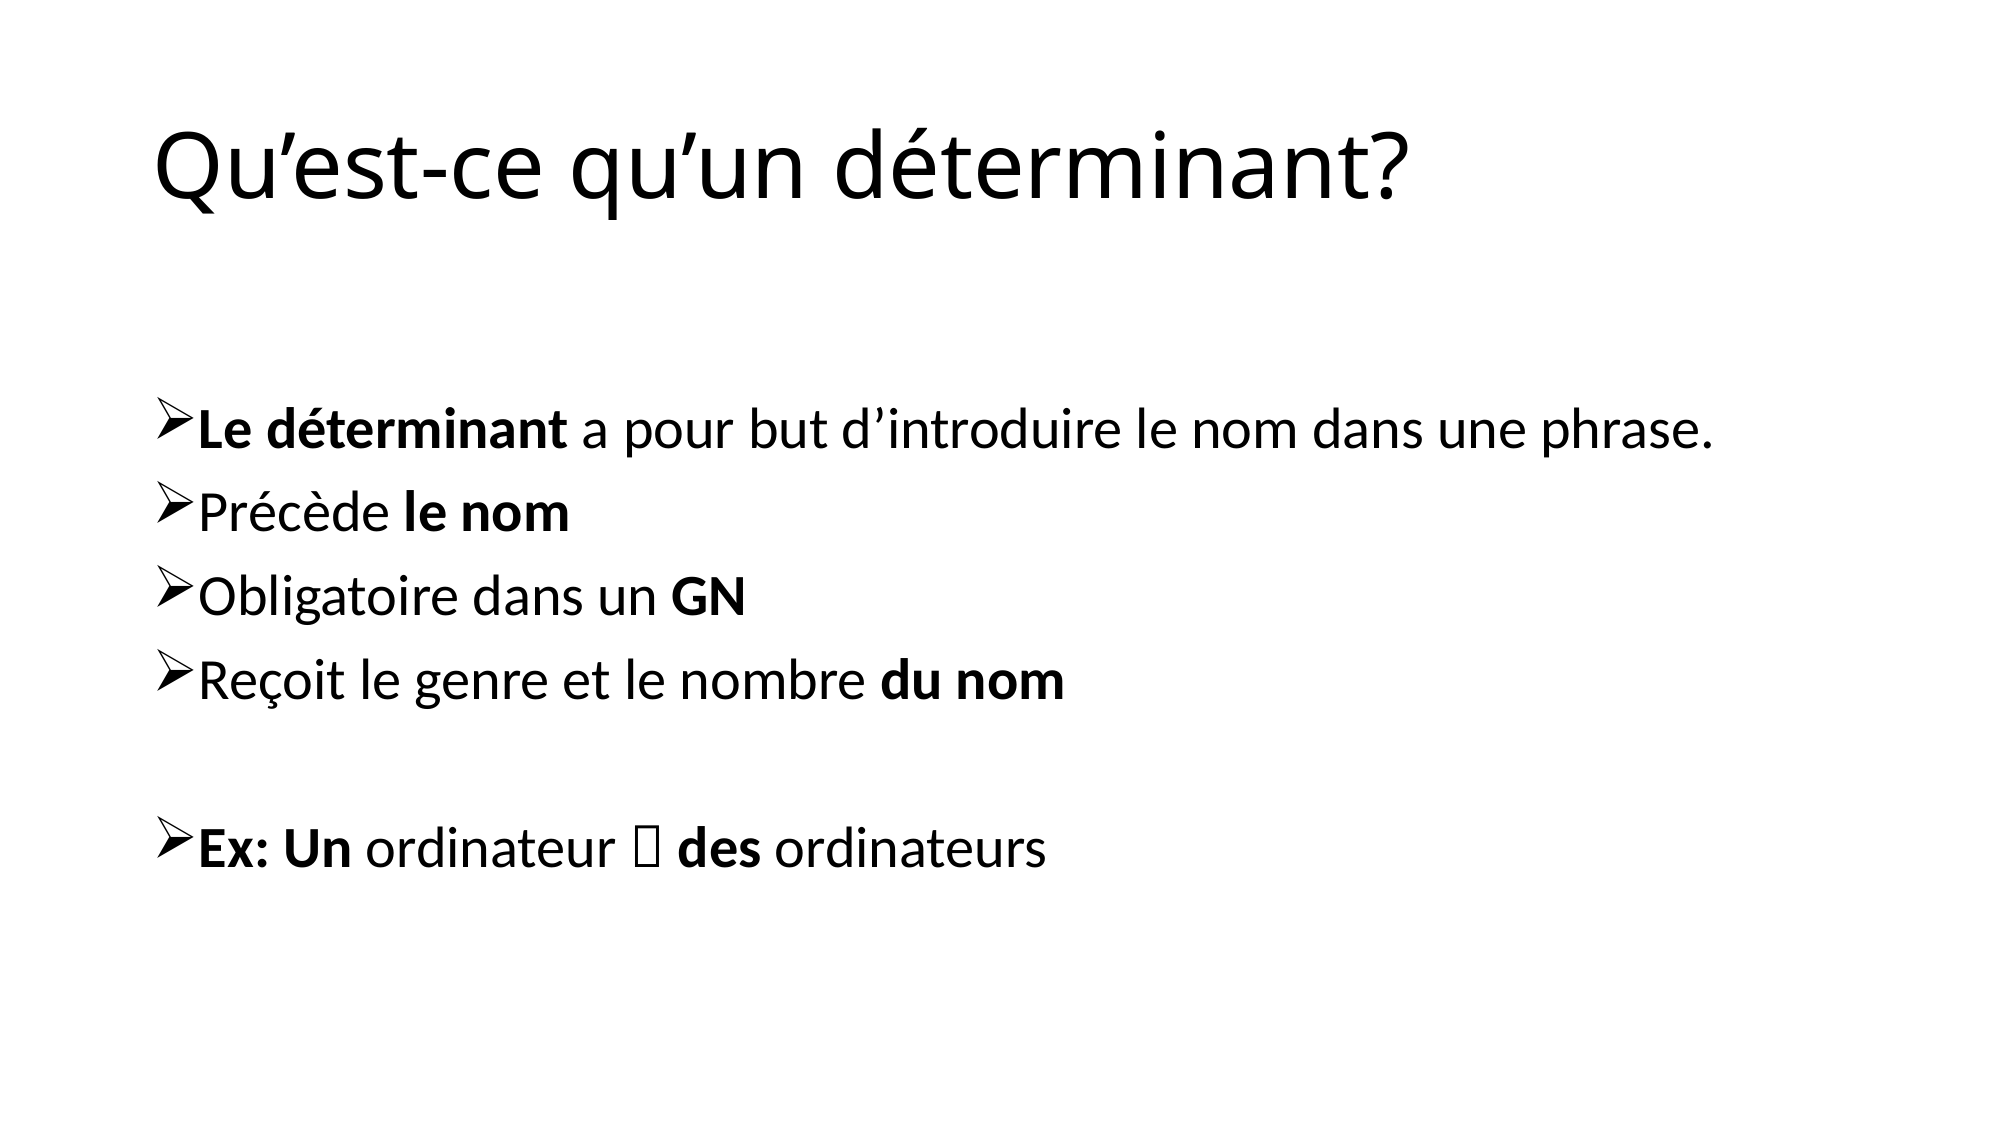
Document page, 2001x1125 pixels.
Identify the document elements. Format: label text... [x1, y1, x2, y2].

list Le déterminant a pour but d’introduire le nom dans une phrase. Précède le nom Obligatoire dans un GN Reçoit le genre et le nombre du nom Ex: Un ordinateur  des ordinateurs [137, 299, 1863, 1014]
title Qu’est-ce qu’un déterminant? [137, 59, 1863, 278]
